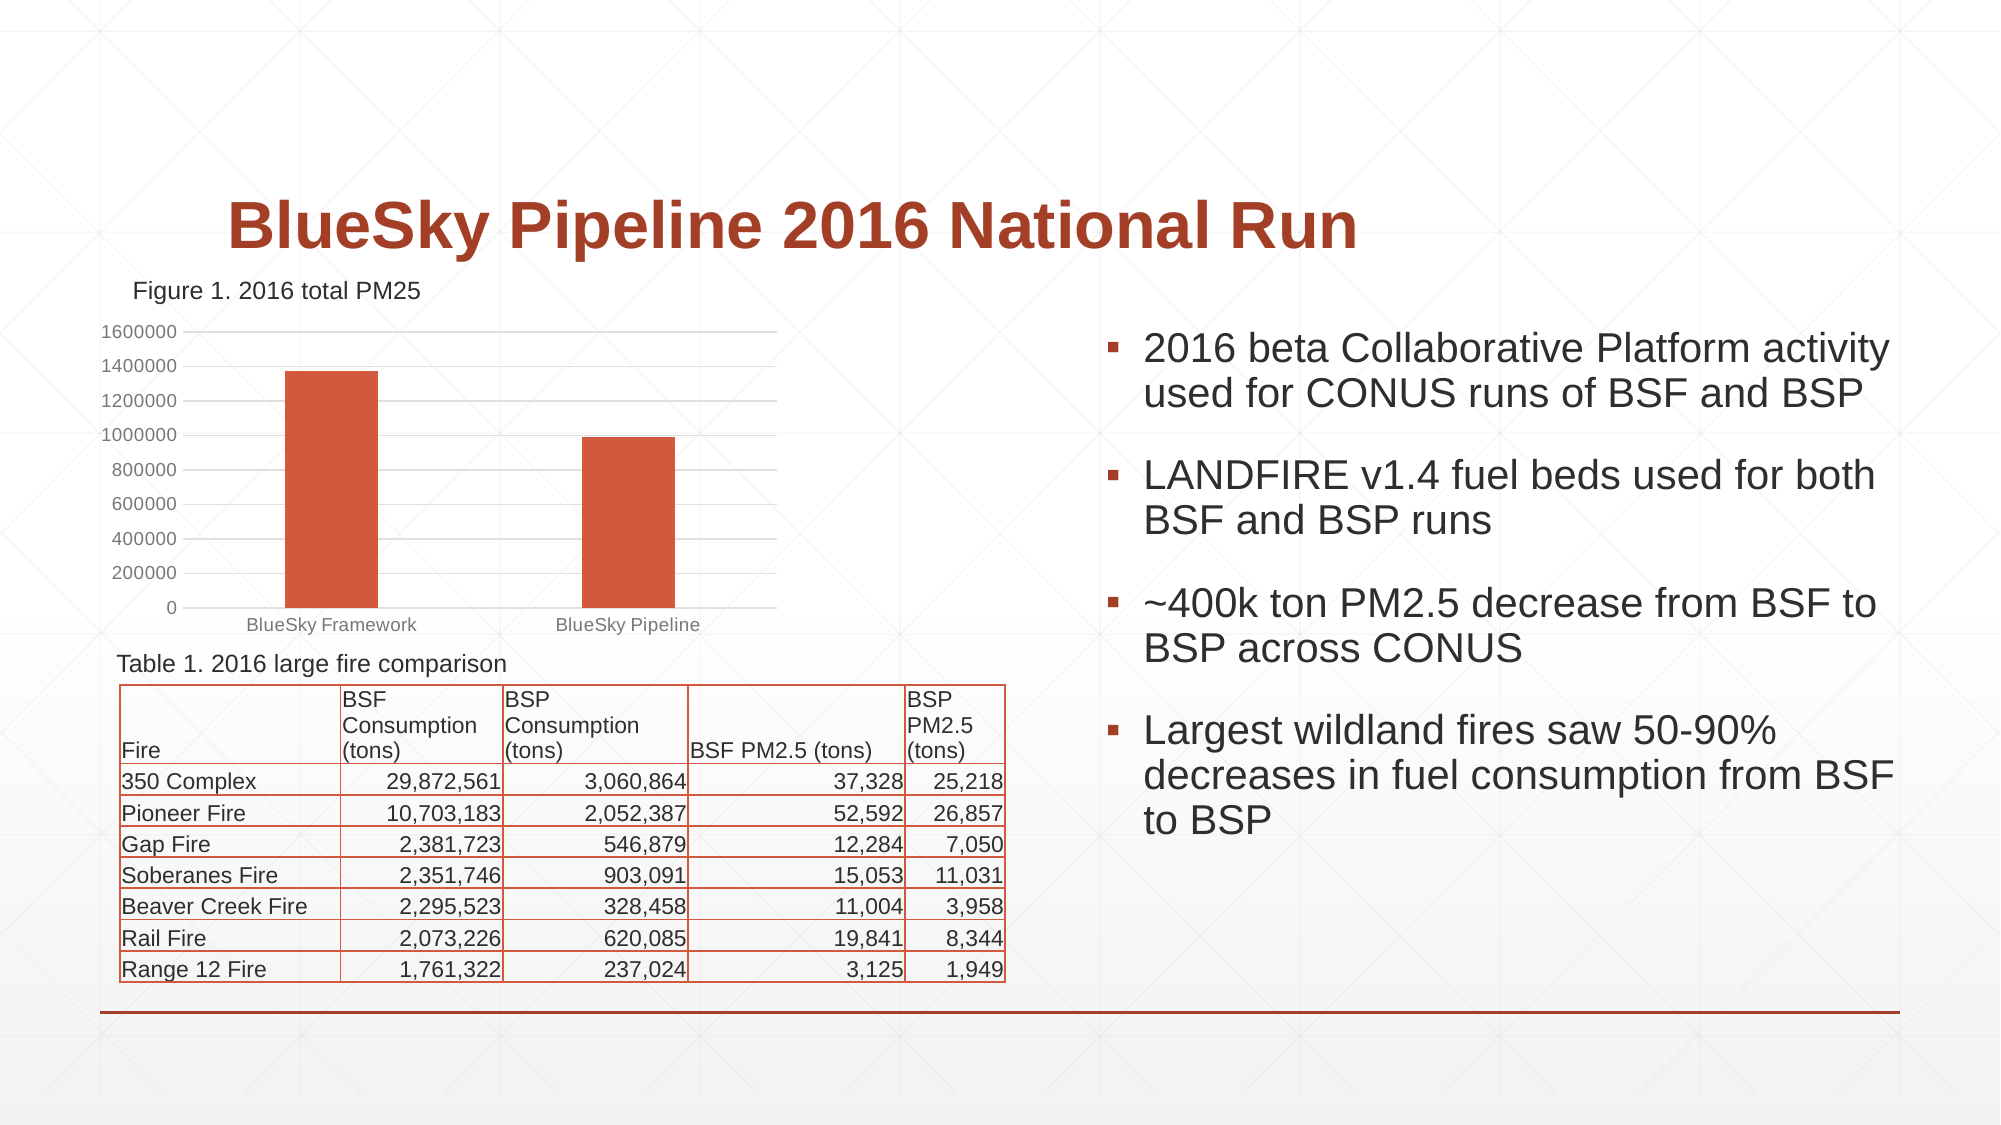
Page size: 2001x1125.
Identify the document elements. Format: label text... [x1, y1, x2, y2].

table_header Fire [121, 686, 340, 763]
table_cell 350 Complex [121, 764, 340, 794]
text_box Figure 1. 2016 total PM25 [117, 267, 791, 313]
table_cell 8,344 [906, 920, 1004, 950]
chart [86, 314, 791, 643]
table_cell 25,218 [906, 764, 1004, 794]
table_cell 11,031 [906, 858, 1004, 887]
table_header BSF Consumption (tons) [341, 686, 502, 763]
table_cell 2,073,226 [341, 920, 502, 950]
table_cell 903,091 [504, 858, 687, 887]
table_cell 26,857 [906, 796, 1004, 825]
table_cell 19,841 [689, 920, 904, 950]
table_cell 2,351,746 [341, 858, 502, 887]
table_cell 1,949 [906, 952, 1004, 981]
table_header BSF PM2.5 (tons) [689, 686, 904, 763]
table_header BSP PM2.5 (tons) [906, 686, 1004, 763]
table_header BSP Consumption (tons) [504, 686, 687, 763]
table_cell 29,872,561 [341, 764, 502, 794]
table_cell Soberanes Fire [121, 858, 340, 887]
table_cell Pioneer Fire [121, 796, 340, 825]
table_cell 12,284 [689, 827, 904, 856]
table_cell 2,295,523 [341, 889, 502, 919]
table_cell 52,592 [689, 796, 904, 825]
table_cell 2,052,387 [504, 796, 687, 825]
table_cell 7,050 [906, 827, 1004, 856]
table_cell 1,761,322 [341, 952, 502, 981]
table_cell 11,004 [689, 889, 904, 919]
table_cell 237,024 [504, 952, 687, 981]
table_cell 15,053 [689, 858, 904, 887]
table_cell 328,458 [504, 889, 687, 919]
list 2016 beta Collaborative Platform activity used for CONUS runs of BSF and BSP LANDFIRE v1.4 fuel beds used for both BSF and BSP runs ~400k ton PM2.5 decrease from BSF to BSP across CONUS Largest wildland fires saw 50-90% decreases in fuel consumption from BSF to BSP [1090, 318, 1917, 961]
text_box Table 1. 2016 large fire comparison [101, 643, 775, 685]
table_cell 10,703,183 [341, 796, 502, 825]
table_cell 2,381,723 [341, 827, 502, 856]
table_cell Beaver Creek Fire [121, 889, 340, 919]
table_cell 3,125 [689, 952, 904, 981]
title BlueSky Pipeline 2016 National Run [212, 82, 1788, 271]
table_cell 3,958 [906, 889, 1004, 919]
table_cell 37,328 [689, 764, 904, 794]
table_cell Rail Fire [121, 920, 340, 950]
table_cell 620,085 [504, 920, 687, 950]
table_cell Gap Fire [121, 827, 340, 856]
table_cell Range 12 Fire [121, 952, 340, 981]
table_cell 3,060,864 [504, 764, 687, 794]
table_cell 546,879 [504, 827, 687, 856]
